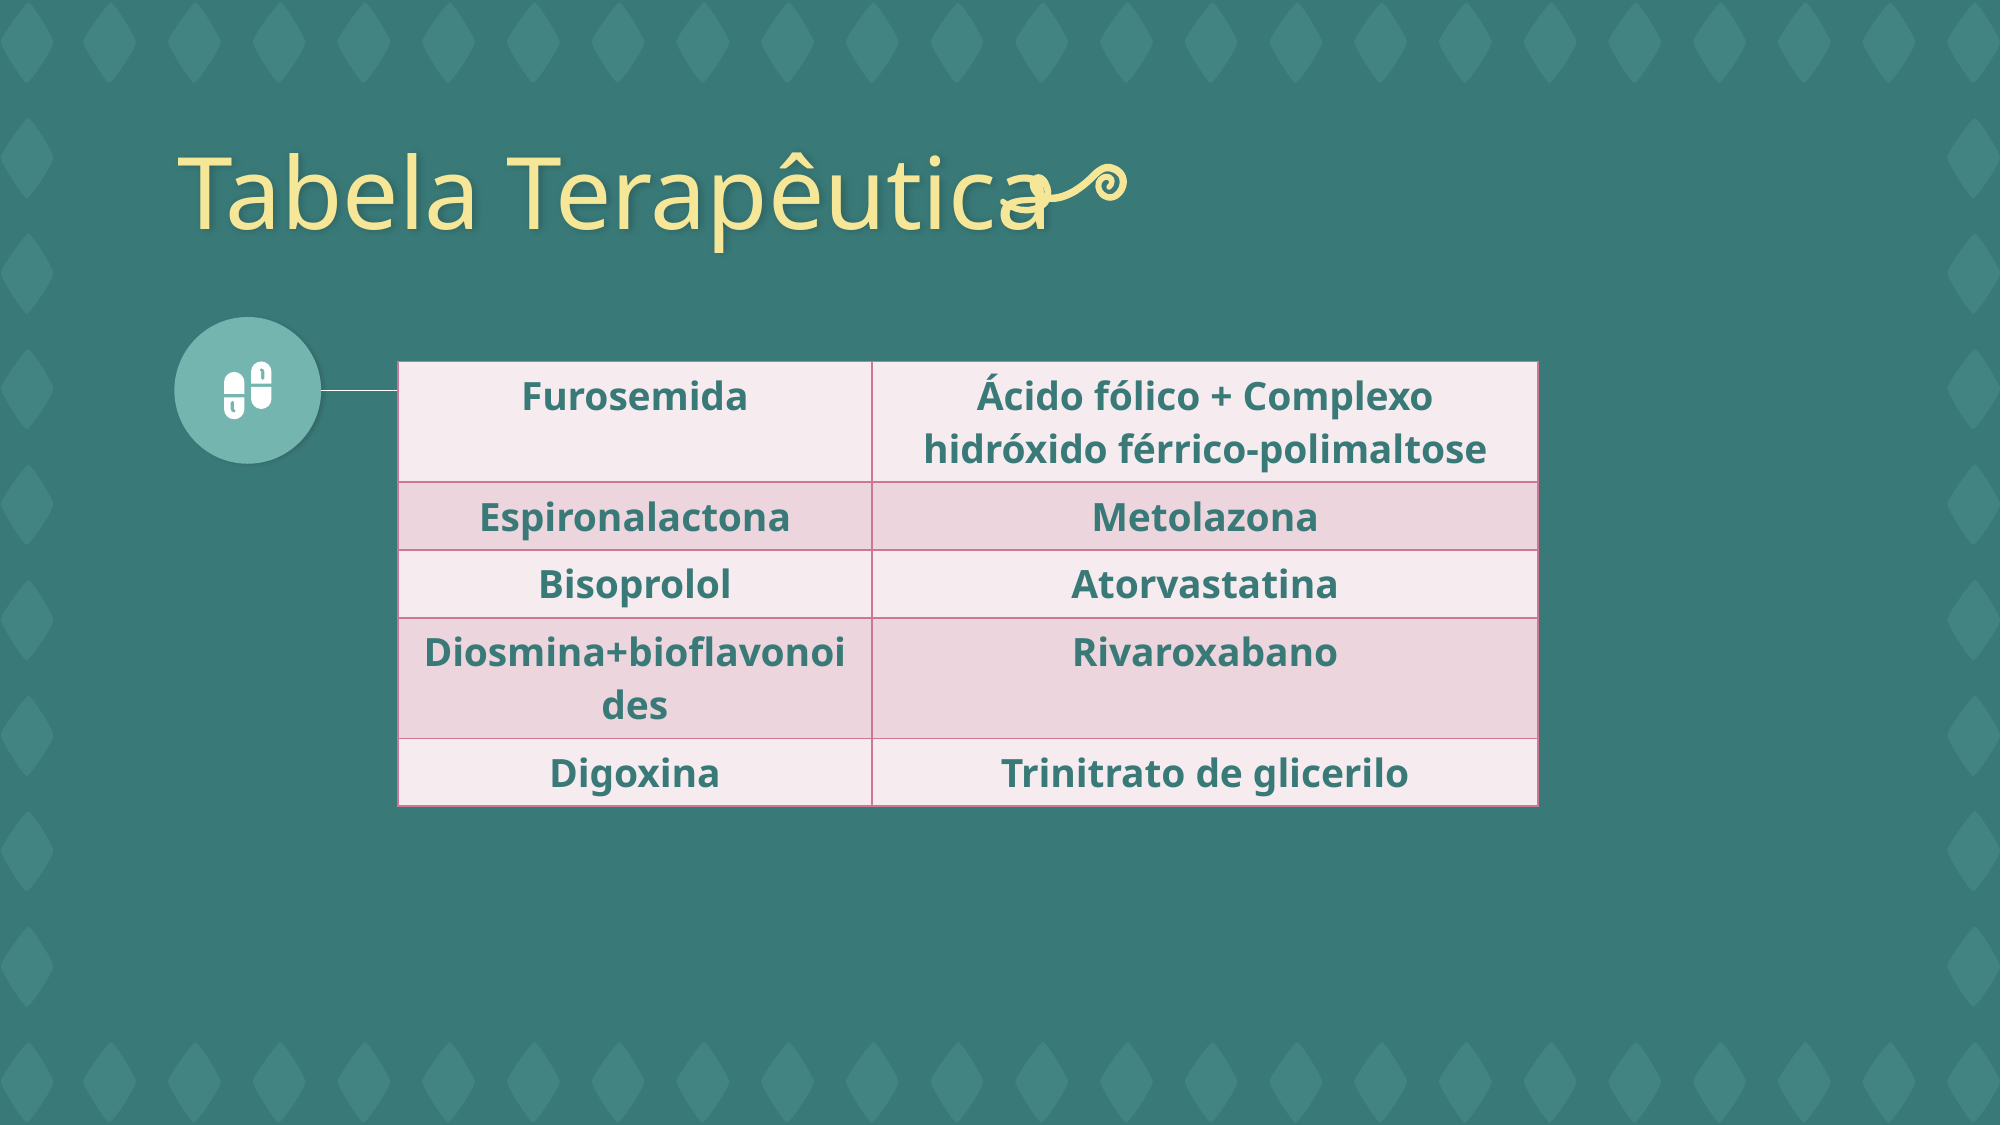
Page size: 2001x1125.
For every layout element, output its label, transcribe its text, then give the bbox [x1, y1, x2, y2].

title Tabela Terapêutica [157, 109, 1842, 235]
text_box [223, 361, 272, 420]
table_cell Espironalactona [399, 483, 871, 549]
table_cell Trinitrato de glicerilo [873, 739, 1537, 805]
table_cell Bisoprolol [399, 551, 871, 617]
table_header Furosemida [399, 362, 871, 481]
table_cell Rivaroxabano [873, 619, 1537, 738]
table_header Ácido fólico + Complexo hidróxido férrico-polimaltose [873, 362, 1537, 481]
table_cell Metolazona [873, 483, 1537, 549]
table_cell Atorvastatina [873, 551, 1537, 617]
table_cell Diosmina+bioflavonoides [399, 619, 871, 738]
text_box [174, 316, 322, 464]
text_box [1001, 165, 1126, 212]
table_cell Digoxina [399, 739, 871, 805]
